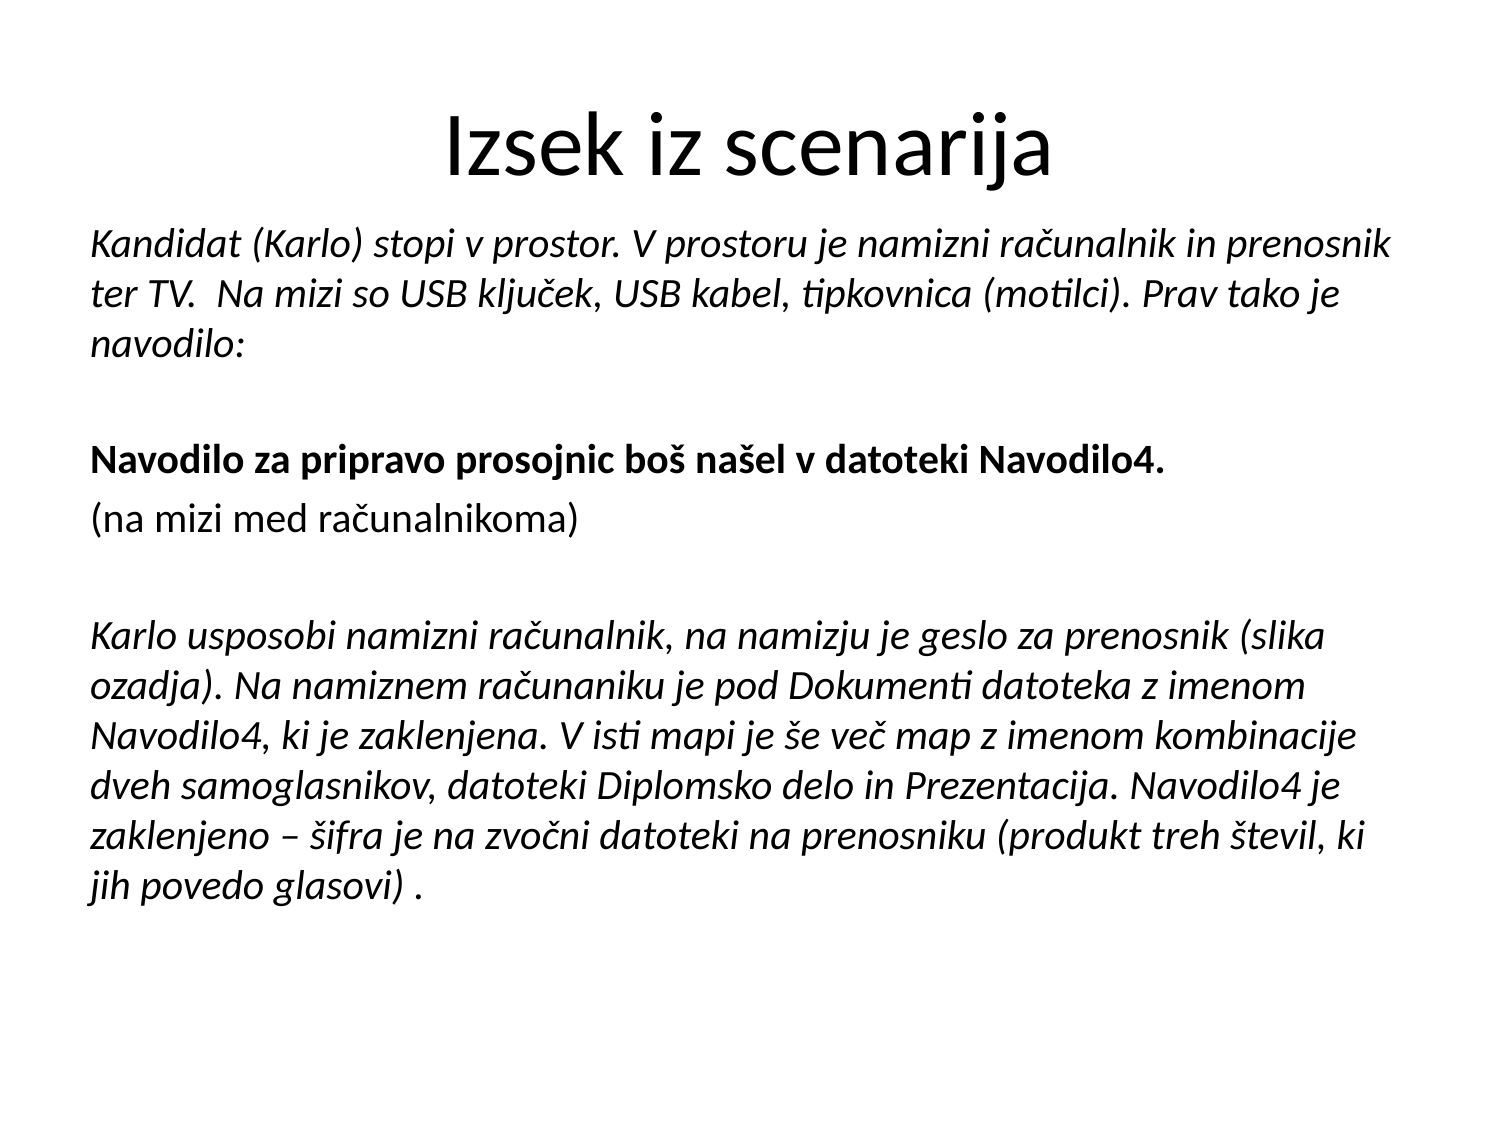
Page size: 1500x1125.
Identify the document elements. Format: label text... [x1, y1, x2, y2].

list Kandidat (Karlo) stopi v prostor. V prostoru je namizni računalnik in prenosnik ter TV. Na mizi so USB ključek, USB kabel, tipkovnica (motilci). Prav tako je navodilo: Navodilo za pripravo prosojnic boš našel v datoteki Navodilo4. (na mizi med računalnikoma) Karlo usposobi namizni računalnik, na namizju je geslo za prenosnik (slika ozadja). Na namiznem računaniku je pod Dokumenti datoteka z imenom Navodilo4, ki je zaklenjena. V isti mapi je še več map z imenom kombinacije dveh samoglasnikov, datoteki Diplomsko delo in Prezentacija. Navodilo4 je zaklenjeno – šifra je na zvočni datoteki na prenosniku (produkt treh števil, ki jih povedo glasovi) . [75, 208, 1425, 1005]
title Izsek iz scenarija [75, 45, 1425, 208]
